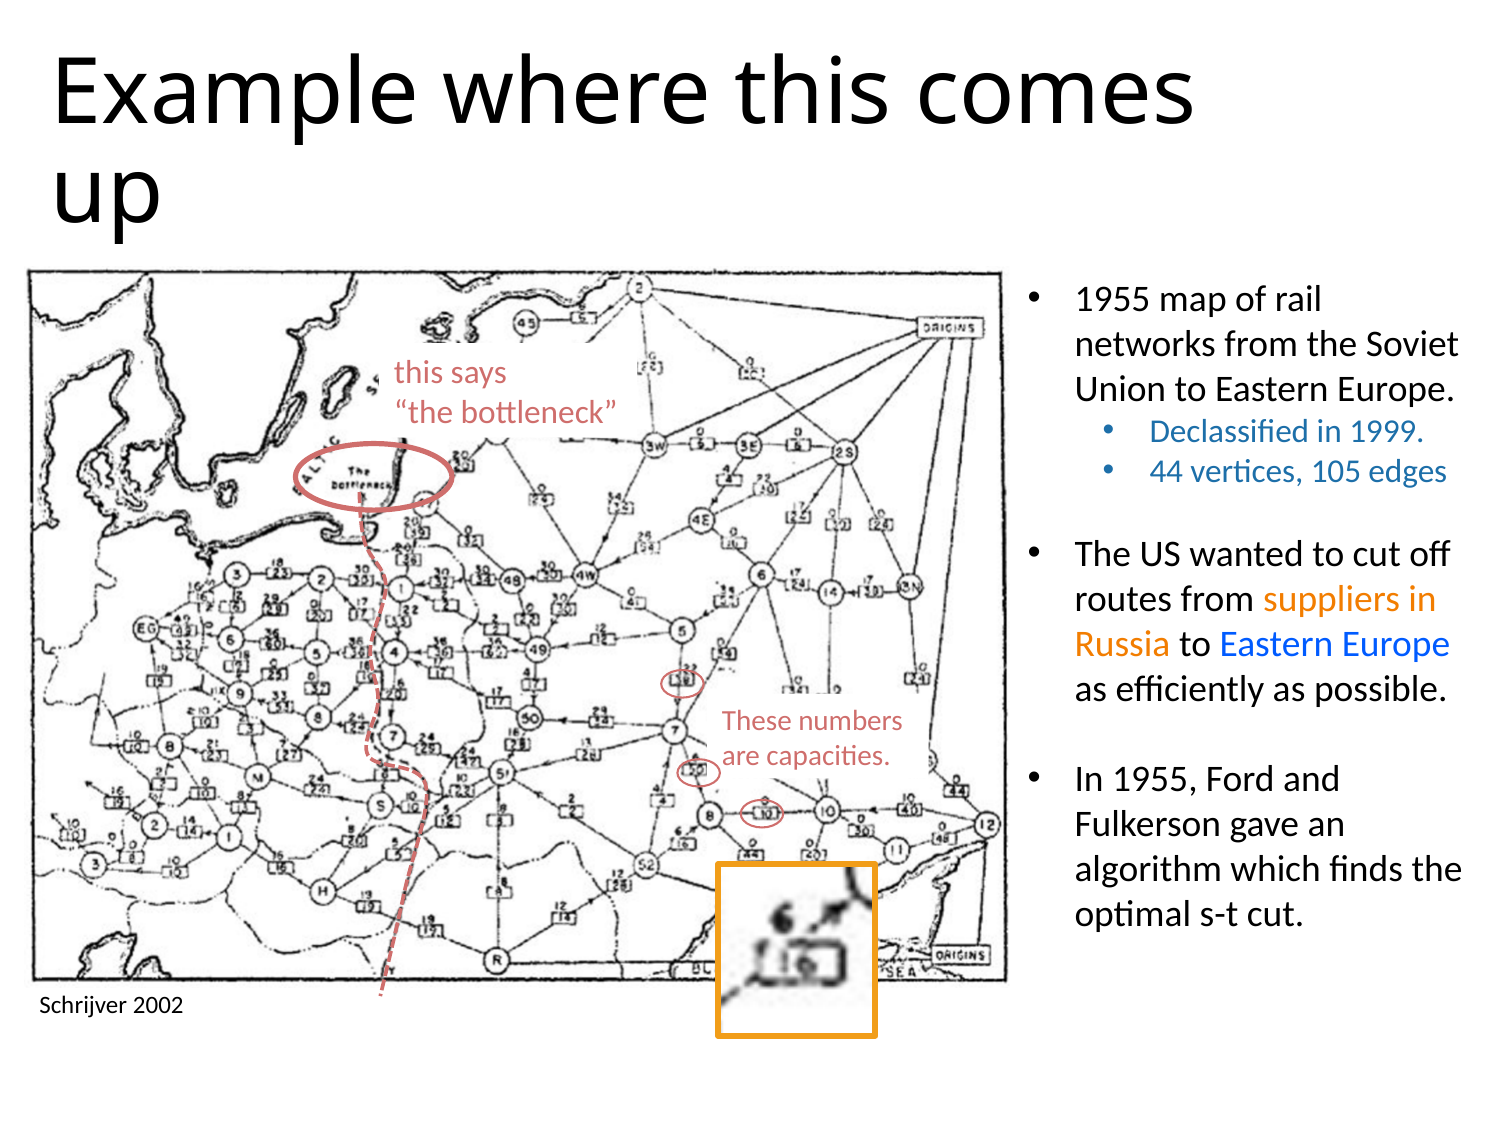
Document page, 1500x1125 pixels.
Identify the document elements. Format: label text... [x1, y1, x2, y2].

title Example where this comes up [35, 34, 1330, 253]
picture [24, 266, 1013, 1033]
text_box [379, 988, 384, 997]
text_box 1955 map of rail networks from the Soviet Union to Eastern Europe. Declassified in 1999. 44 vertices, 105 edges The US wanted to cut off routes from suppliers in Russia to Eastern Europe as efficiently as possible. In 1955, Ford and Fulkerson gave an algorithm which finds the optimal s-t cut. [1013, 266, 1486, 987]
list Schrijver 2002 [24, 987, 1093, 1088]
